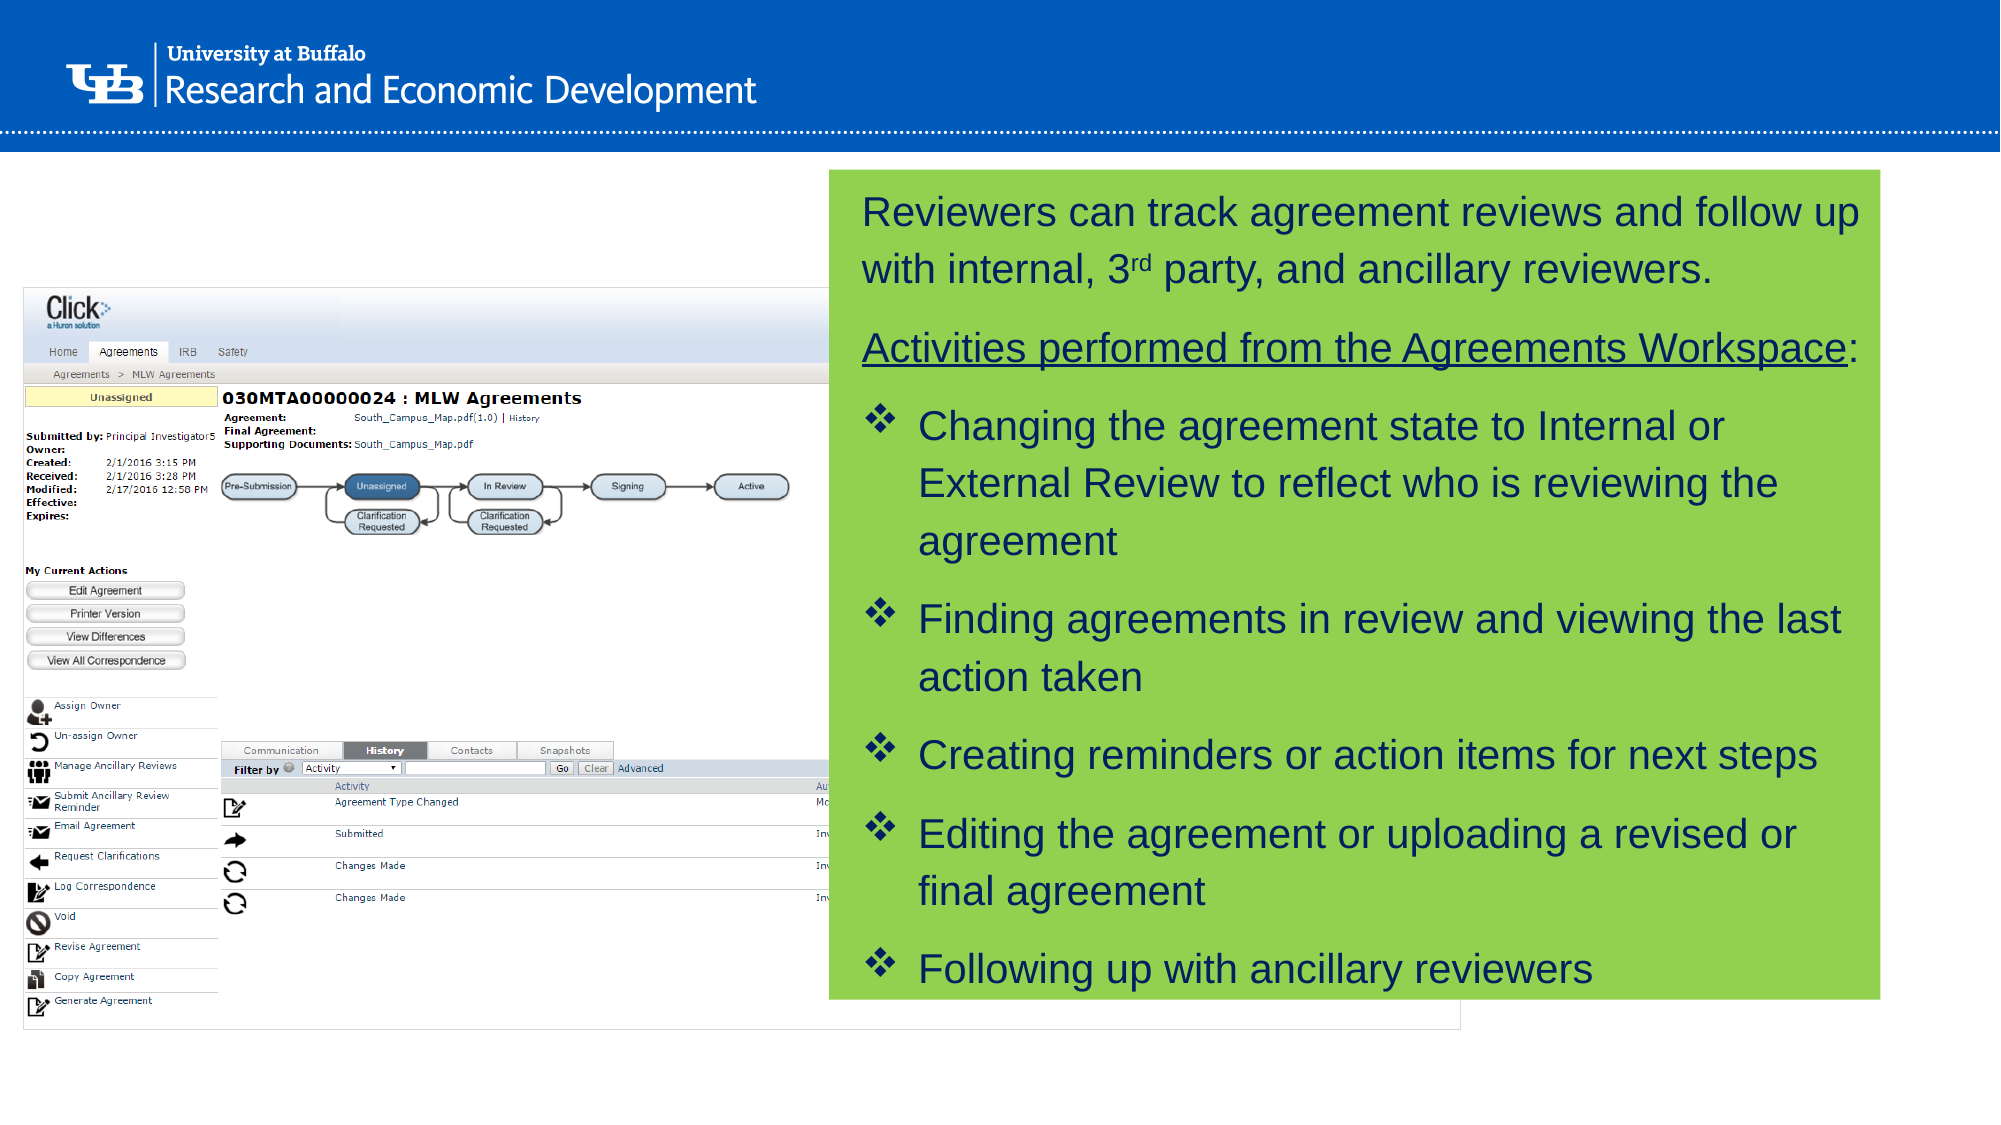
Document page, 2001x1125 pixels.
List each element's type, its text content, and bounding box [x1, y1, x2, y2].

picture [0, 0, 2000, 1125]
text_box Reviewers can track agreement reviews and follow up with internal, 3rd party, and ancillary reviewers. Activities performed from the Agreements Workspace: Changing the agreement state to Internal or External Review to reflect who is reviewing the agreement Finding agreements in review and viewing the last action taken Creating reminders or action items for next steps Editing the agreement or uploading a revised or final agreement Following up with ancillary reviewers [829, 169, 1881, 1000]
